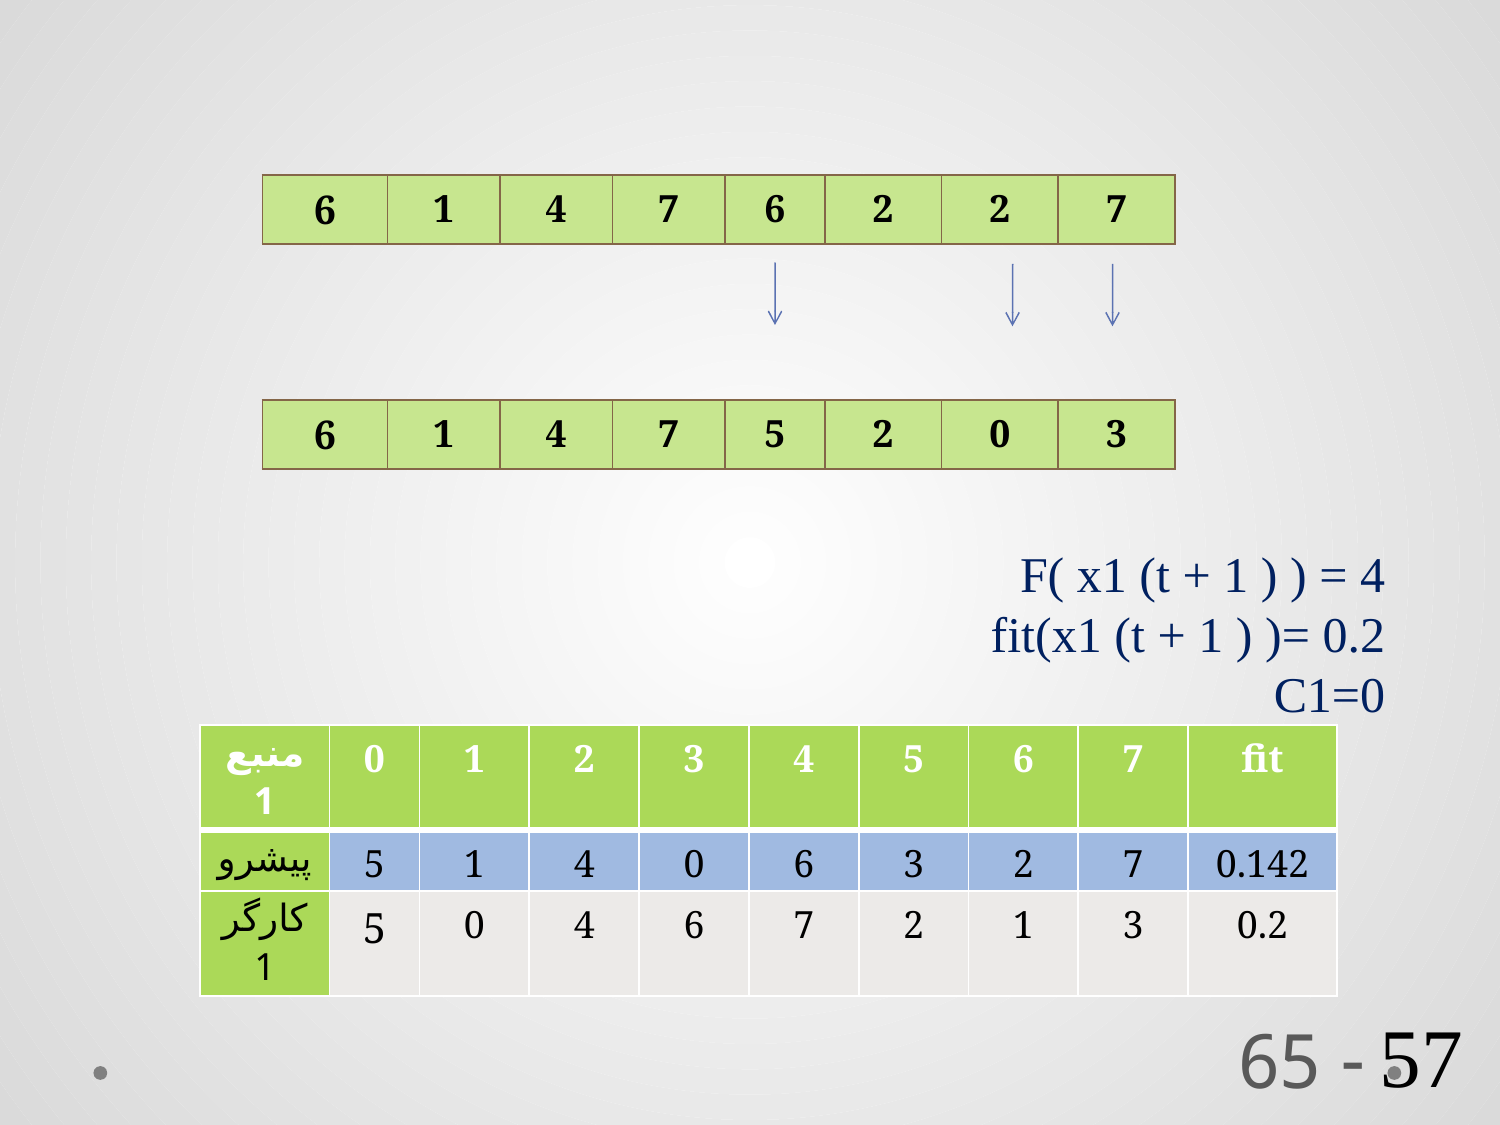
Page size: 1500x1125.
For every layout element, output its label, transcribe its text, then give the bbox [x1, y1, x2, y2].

table_header 5 [726, 401, 824, 468]
table_cell 1 [420, 833, 528, 890]
table_cell 7 [750, 892, 858, 995]
table_cell 1 [969, 892, 1077, 995]
table_cell پیشرو [201, 833, 329, 890]
table_header 3 [1059, 401, 1174, 468]
text_box - 65 [1050, 1006, 1400, 1112]
table_header 0 [330, 726, 419, 827]
table_header 6 [263, 176, 387, 243]
table_cell 2 [860, 892, 968, 995]
table_header 1 [388, 176, 499, 243]
table_cell 5 [330, 892, 419, 995]
table_cell 5 [330, 833, 419, 890]
table_cell 2 [969, 833, 1077, 890]
table_header 6 [263, 401, 387, 468]
table_cell 0.142 [1189, 833, 1336, 890]
table_header 1 [388, 401, 499, 468]
table_header 4 [501, 401, 612, 468]
table_header 0 [942, 401, 1057, 468]
text_box F( x1 (t + 1 ) ) = 4 fit(x1 (t + 1 ) )= 0.2 C1=0 [132, 535, 1400, 731]
table_header 4 [750, 726, 858, 827]
table_header 5 [860, 726, 968, 827]
table_cell 7 [1079, 833, 1187, 890]
table_header 7 [613, 176, 724, 243]
table_cell 4 [530, 833, 638, 890]
table_cell 3 [1079, 892, 1187, 995]
table_header 1 [420, 726, 528, 827]
table_cell 0 [420, 892, 528, 995]
table_header 2 [826, 176, 941, 243]
table_header 4 [501, 176, 612, 243]
table_header 2 [530, 726, 638, 827]
table_header 2 [942, 176, 1057, 243]
table_header 3 [640, 726, 748, 827]
table_cell 0 [640, 833, 748, 890]
table_cell 0.2 [1189, 892, 1336, 995]
table_header 7 [613, 401, 724, 468]
table_header 7 [1079, 726, 1187, 827]
table_header 7 [1059, 176, 1174, 243]
table_cell کارگر1 [201, 892, 329, 995]
table_cell 6 [640, 892, 748, 995]
text_box 57 [1400, 1006, 1494, 1103]
table_header منبع1 [201, 726, 329, 827]
table_header 2 [826, 401, 941, 468]
table_cell 6 [750, 833, 858, 890]
table_header 6 [726, 176, 824, 243]
table_header 6 [969, 726, 1077, 827]
table_cell 4 [530, 892, 638, 995]
table_header fit [1189, 726, 1336, 827]
table_cell 3 [860, 833, 968, 890]
